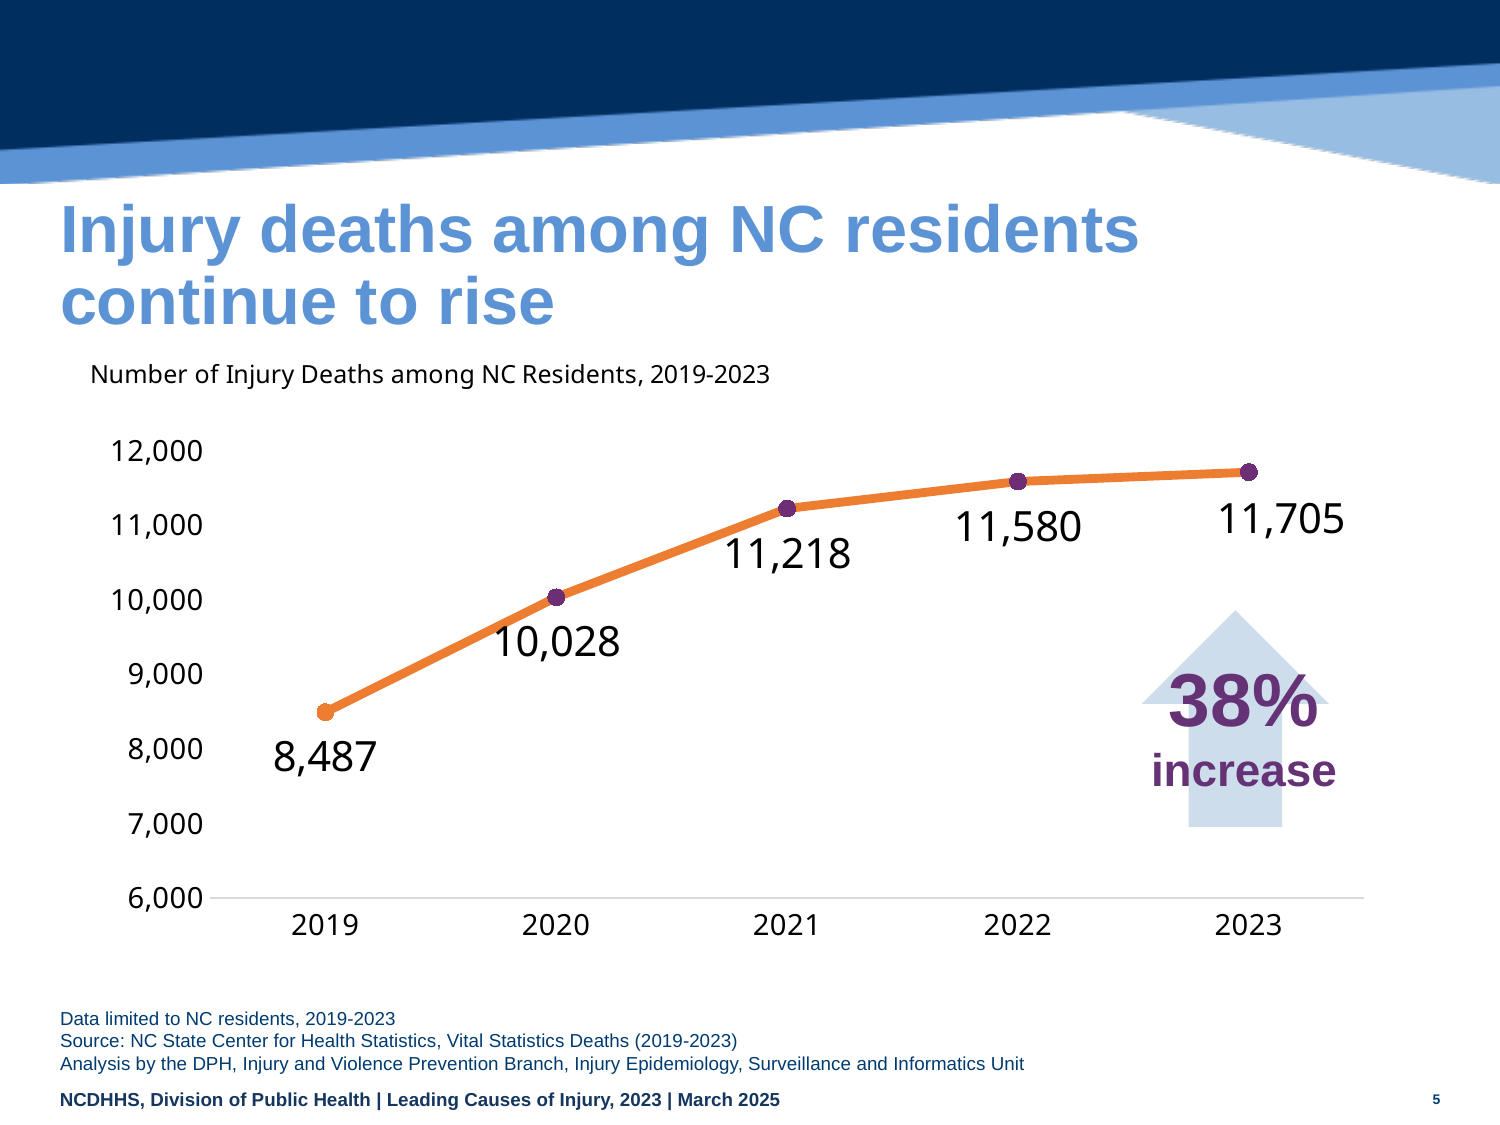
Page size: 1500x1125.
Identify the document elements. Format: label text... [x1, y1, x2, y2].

slide_number 5 [1362, 1083, 1456, 1125]
list Data limited to NC residents, 2019-2023 Source: NC State Center for Health Statistics, Vital Statistics Deaths (2019-2023) Analysis by the DPH, Injury and Violence Prevention Branch, Injury Epidemiology, Surveillance and Informatics Unit [45, 1000, 1370, 1082]
chart [59, 333, 1402, 983]
title Injury deaths among NC residents continue to rise [45, 187, 1450, 340]
